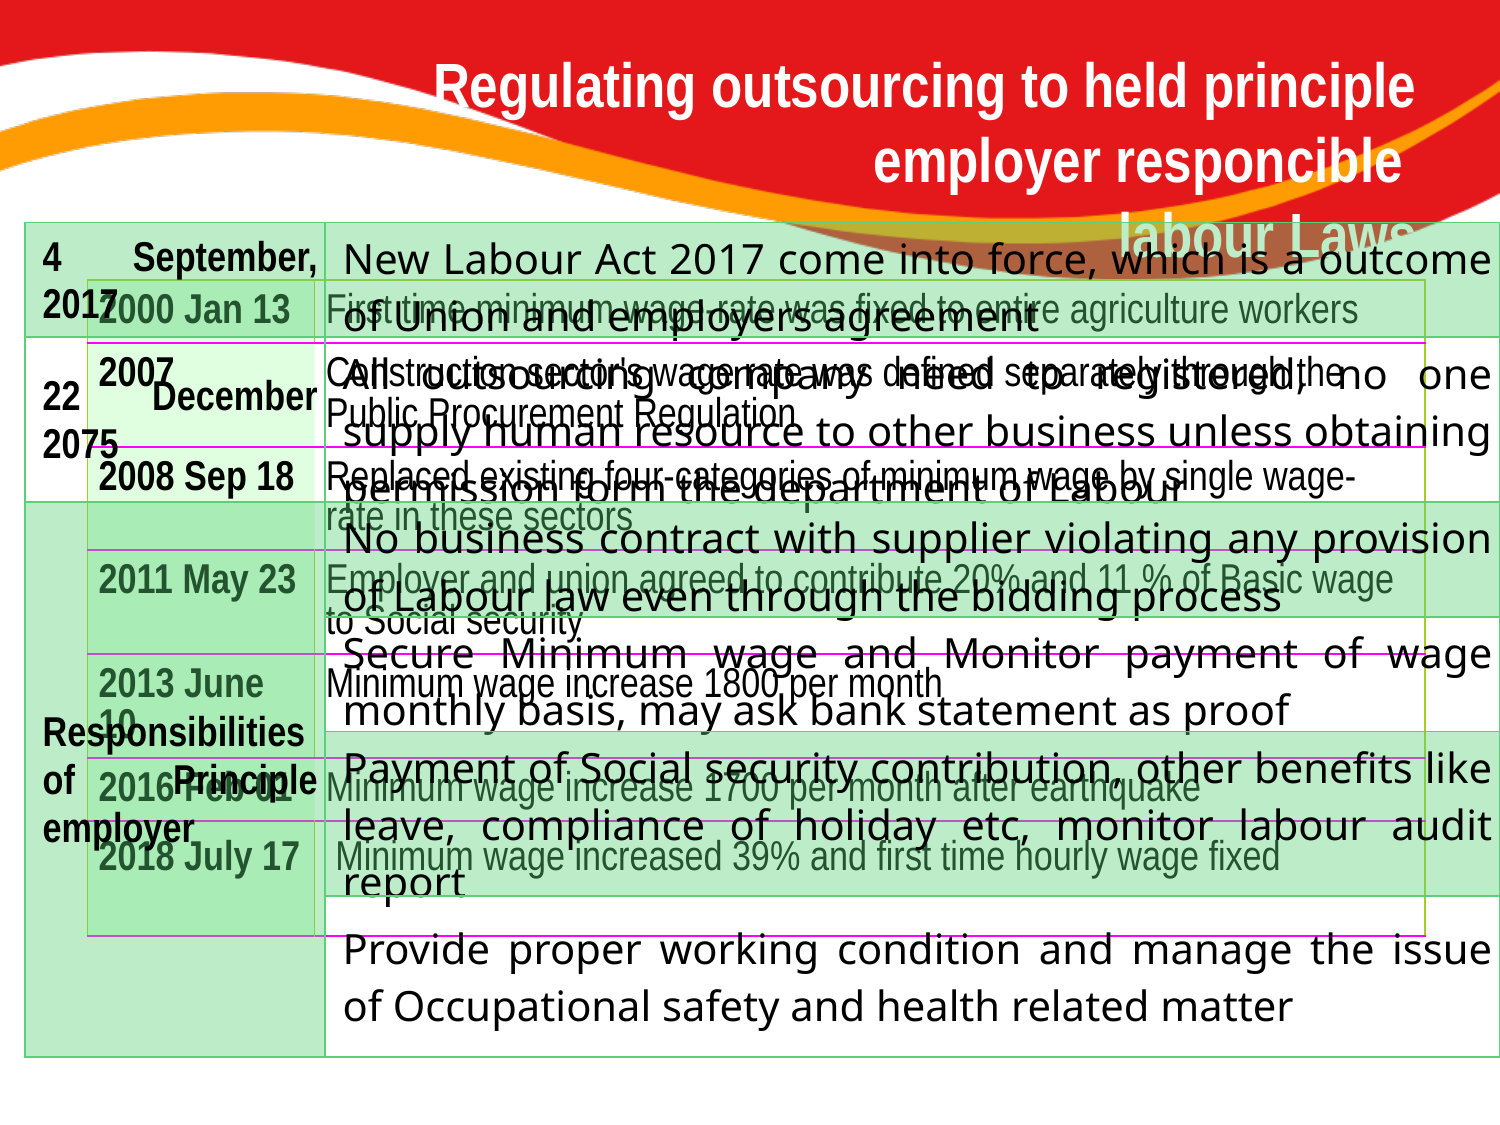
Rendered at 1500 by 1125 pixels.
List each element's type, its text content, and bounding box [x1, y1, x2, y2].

table_cell Responsibilities of Principle employer [26, 503, 324, 1056]
table_cell No business contract with supplier violating any provision of Labour law even through the bidding process [326, 503, 1499, 616]
table_cell 22 December 2075 [26, 338, 324, 501]
table_cell Payment of Social security contribution, other benefits like leave, compliance of holiday etc, monitor labour audit report [326, 732, 1499, 895]
table_header New Labour Act 2017 come into force, which is a outcome of Union and employers agreement [326, 223, 1499, 336]
picture [0, 0, 1500, 295]
table_cell Provide proper working condition and manage the issue of Occupational safety and health related matter [326, 897, 1499, 1056]
table_cell All outsourcing company need to registered, no one supply human resource to other business unless obtaining permission form the department of Labour [326, 338, 1499, 501]
table_cell Secure Minimum wage and Monitor payment of wage monthly basis, may ask bank statement as proof [326, 618, 1499, 731]
text_box Regulating outsourcing to held principle employer responcible labour Laws [299, 37, 1425, 222]
table_header 4 September, 2017 [26, 223, 324, 336]
